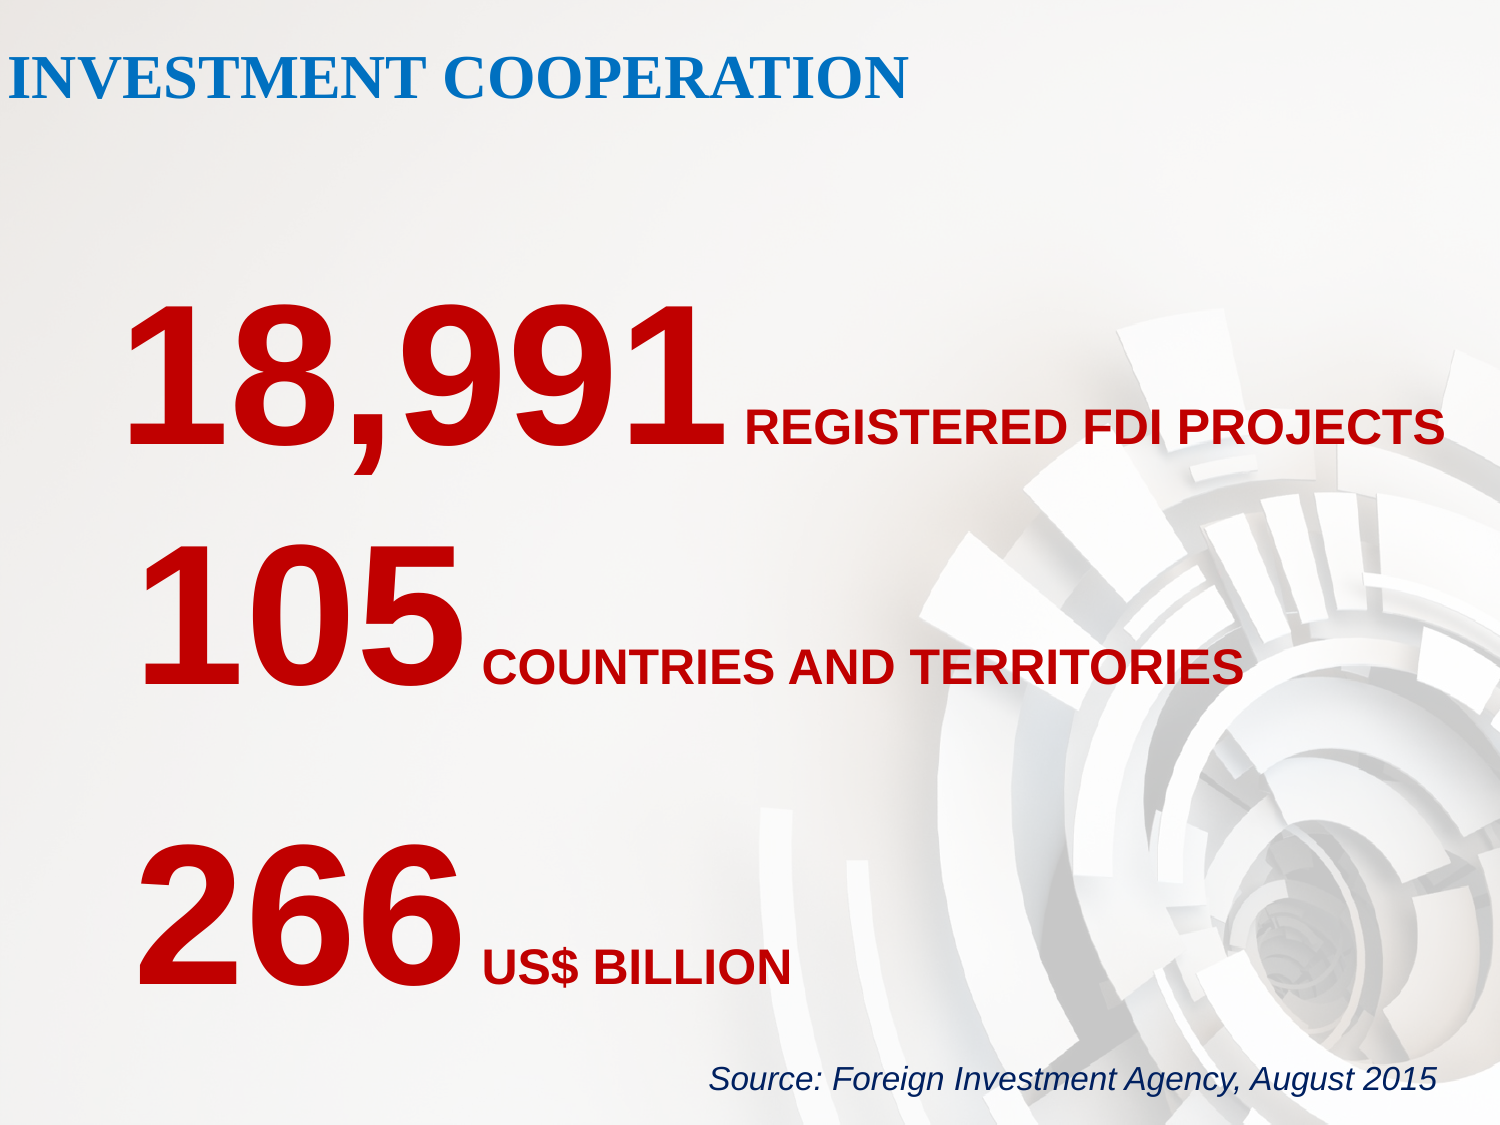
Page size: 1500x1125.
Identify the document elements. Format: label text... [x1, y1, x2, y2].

title 18,991 registered fdi projects 105 countries and territories 266 Us$ Billion [0, 325, 1500, 575]
text_box [0, 575, 1500, 913]
text_box Source: Foreign Investment Agency, August 2015 [687, 1049, 1500, 1125]
title 18,991 registered fdi projects 105 countries and territories 266 Us$ Billion [0, 913, 1500, 1113]
text_box INVESTMENT cooperation [0, 0, 1500, 325]
